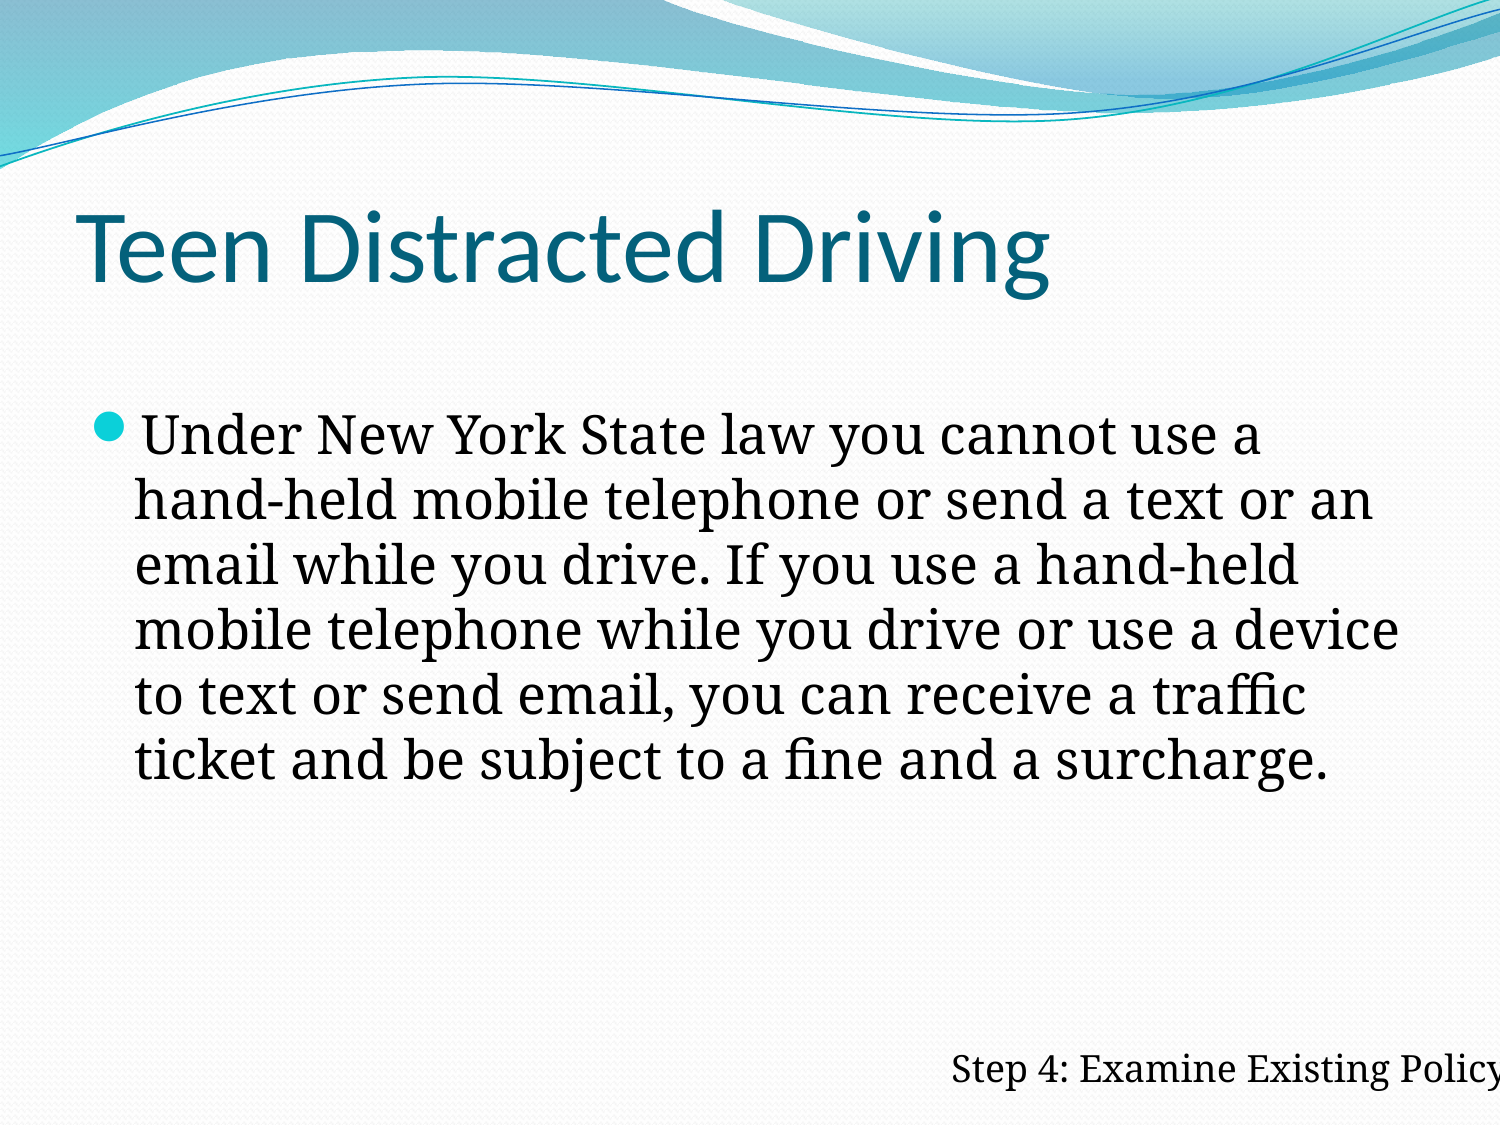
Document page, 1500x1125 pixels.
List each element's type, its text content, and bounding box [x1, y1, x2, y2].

title Teen Distracted Driving [75, 115, 1425, 303]
text_box Step 4: Examine Existing Policy [936, 1037, 1500, 1098]
list Under New York State law you cannot use a hand-held mobile telephone or send a text or an email while you drive. If you use a hand-held mobile telephone while you drive or use a device to text or send email, you can receive a traffic ticket and be subject to a fine and a surcharge. [75, 317, 1425, 1038]
